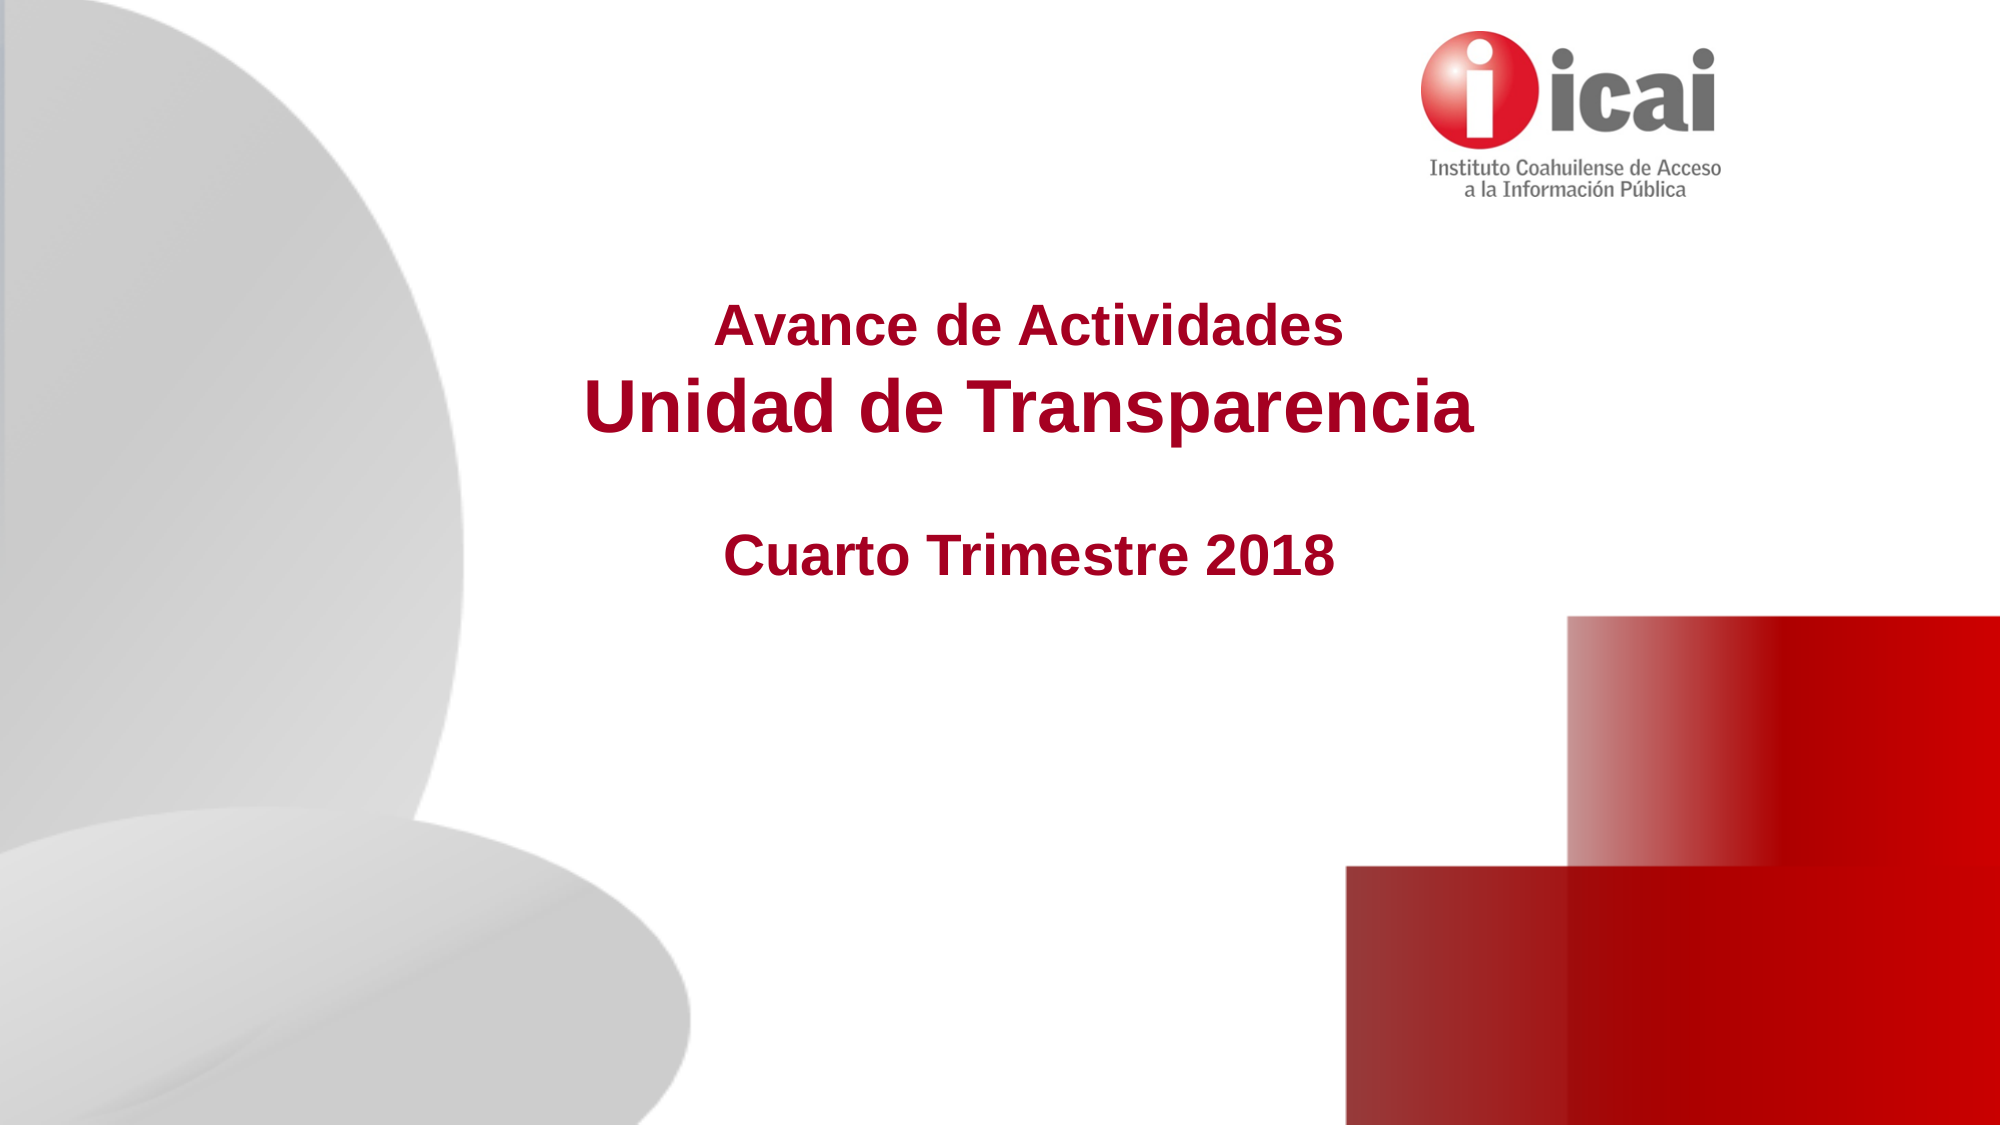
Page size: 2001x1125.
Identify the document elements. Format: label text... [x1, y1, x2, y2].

picture [0, 0, 2000, 1125]
text_box Avance de Actividades Unidad de Transparencia Cuarto Trimestre 2018 [350, 279, 1709, 665]
